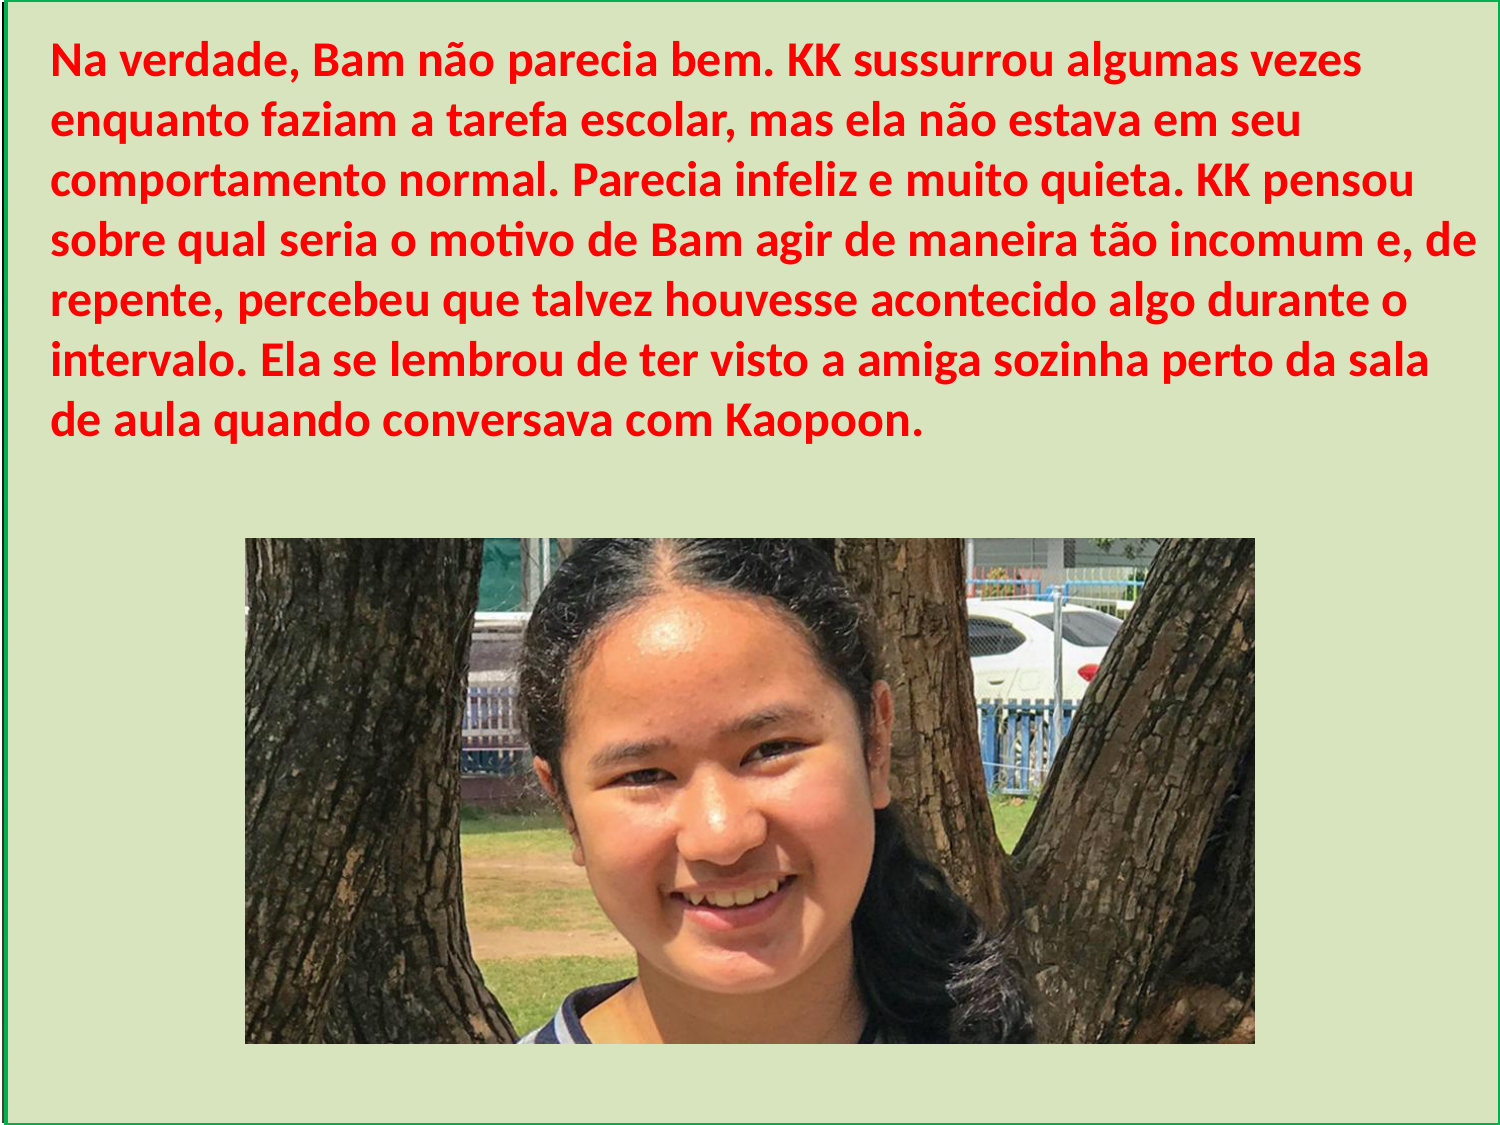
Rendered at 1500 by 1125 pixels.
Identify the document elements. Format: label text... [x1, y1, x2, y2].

picture [244, 538, 1256, 1044]
text_box Na verdade, Bam não parecia bem. KK sussurrou algumas vezes enquanto faziam a tarefa escolar, mas ela não estava em seu comportamento normal. Parecia infeliz e muito quieta. KK pensou sobre qual seria o motivo de Bam agir de maneira tão incomum e, de repente, percebeu que talvez houvesse acontecido algo durante o intervalo. Ela se lembrou de ter visto a amiga sozinha perto da sala de aula quando conversava com Kaopoon. [35, 19, 1500, 514]
